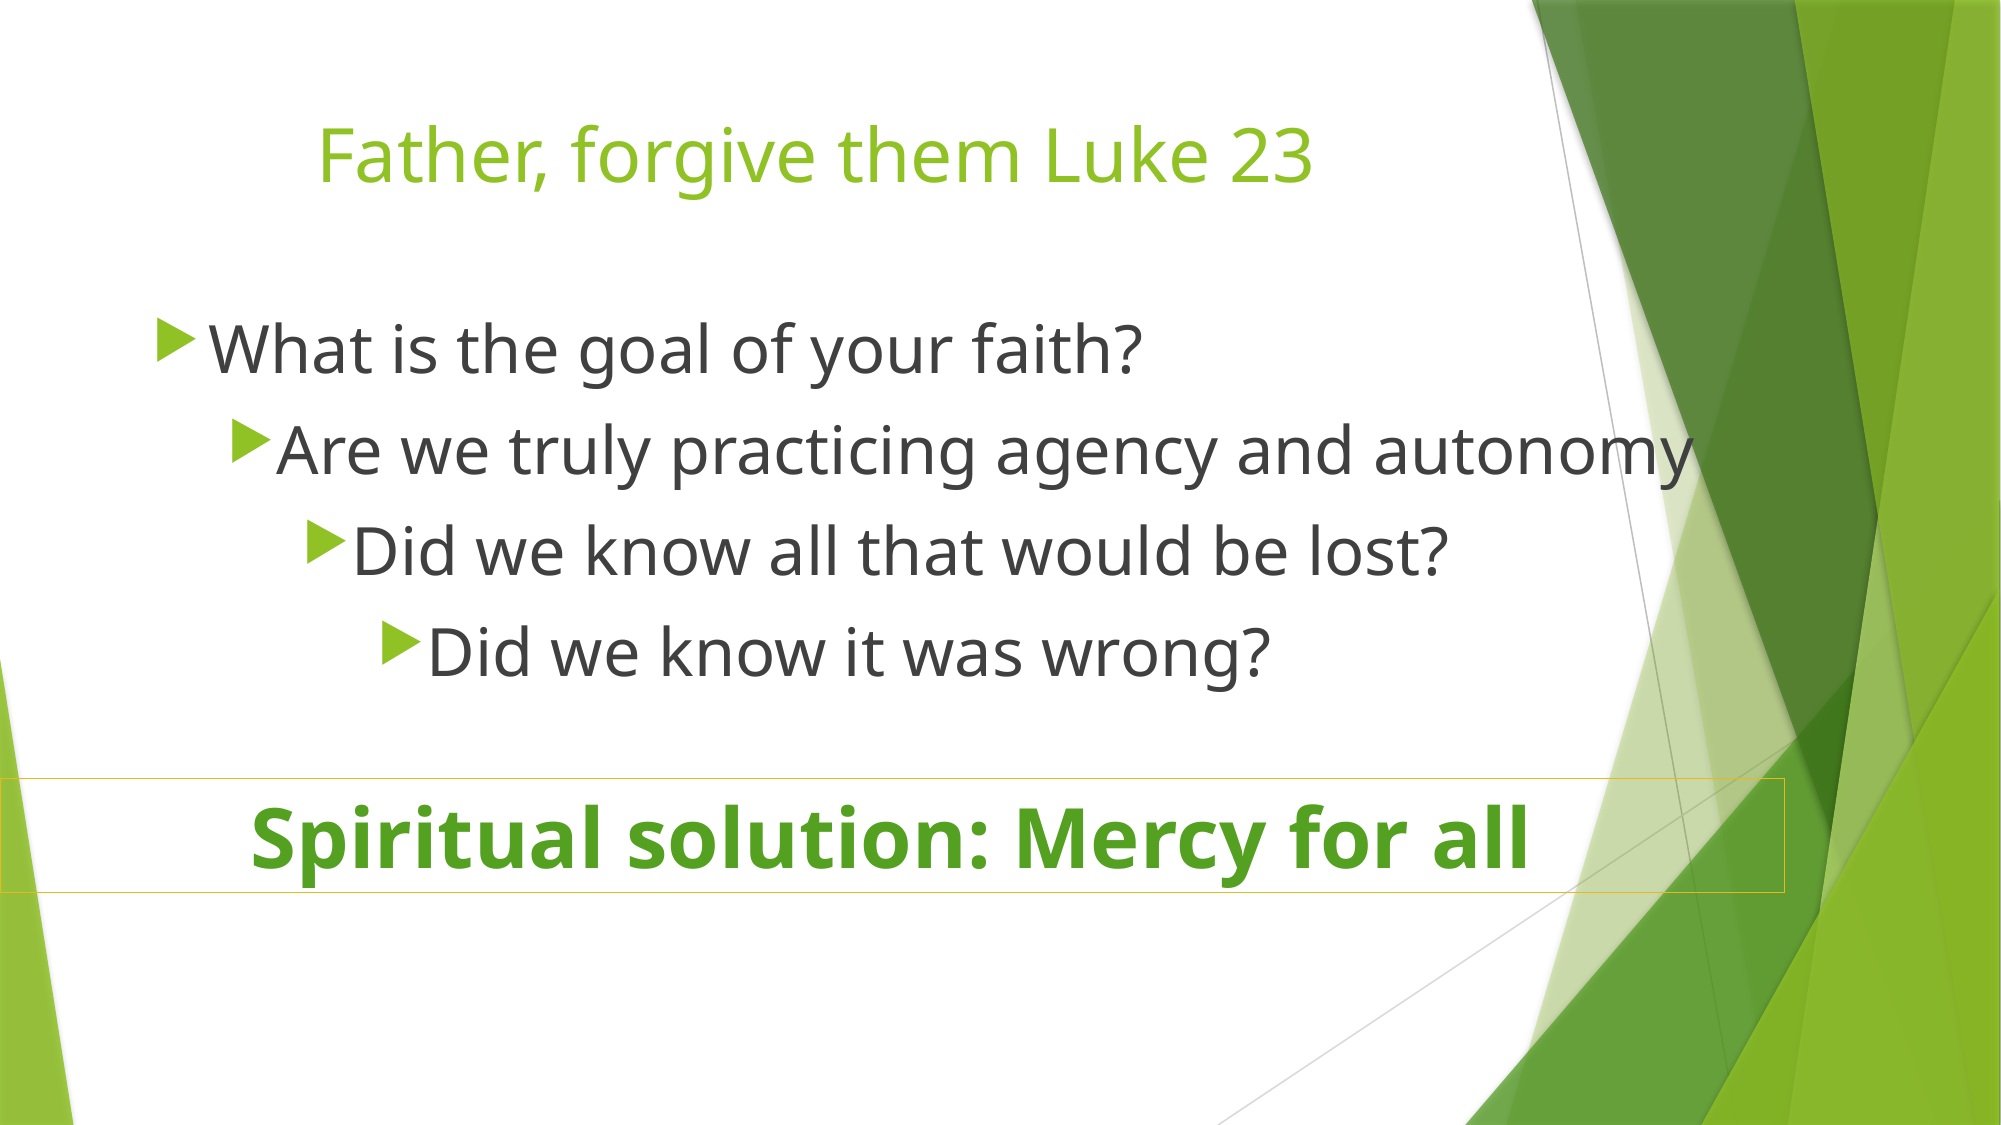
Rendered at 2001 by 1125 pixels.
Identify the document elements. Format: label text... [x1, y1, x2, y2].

list What is the goal of your faith? Are we truly practicing agency and autonomy Did we know all that would be lost? Did we know it was wrong? [137, 299, 1863, 732]
text_box Spiritual solution: Mercy for all [0, 778, 1785, 893]
title Father, forgive them Luke 23 [111, 99, 1522, 217]
